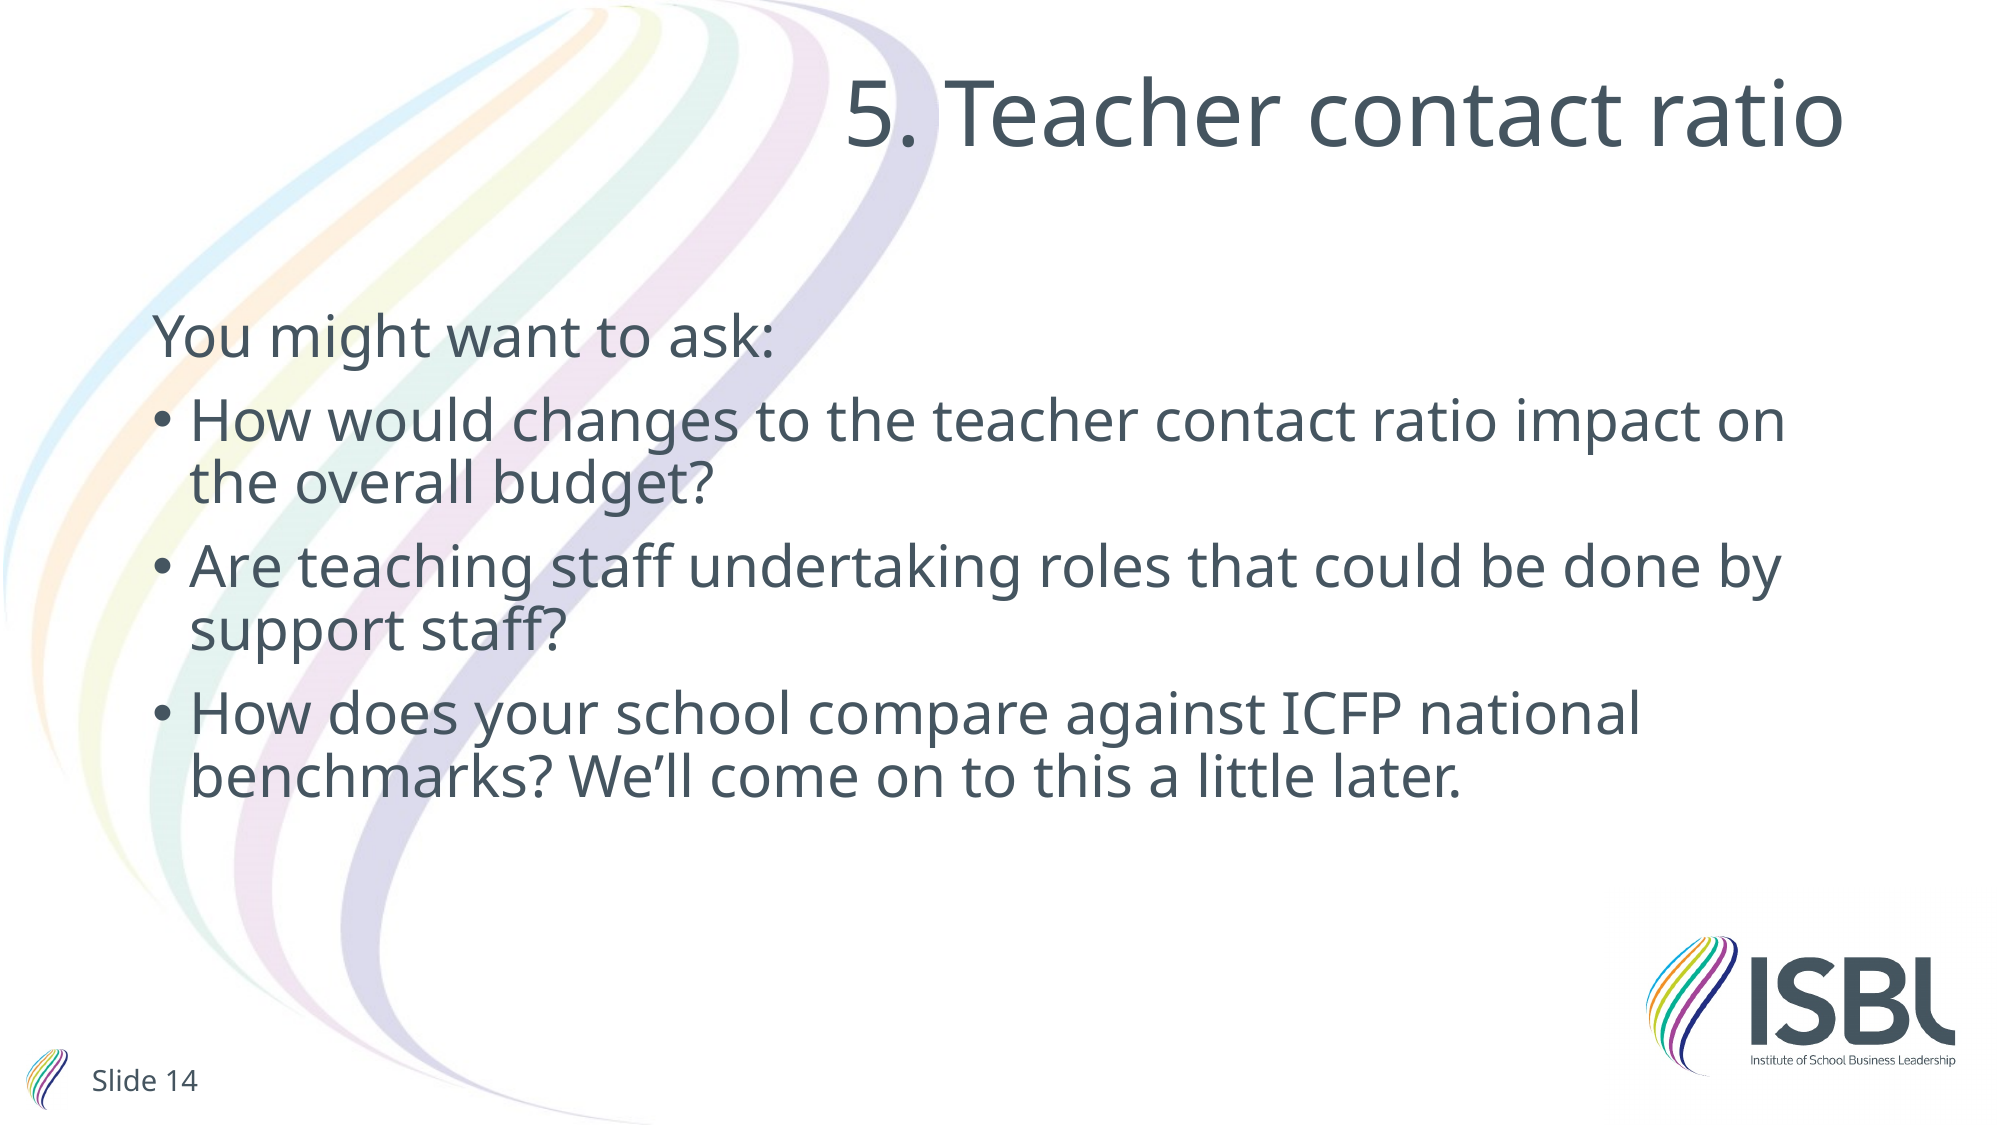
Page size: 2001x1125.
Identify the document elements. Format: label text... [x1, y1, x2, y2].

picture [1604, 887, 1997, 1125]
title 5. Teacher contact ratio [137, 59, 1863, 278]
list You might want to ask: How would changes to the teacher contact ratio impact on the overall budget? Are teaching staff undertaking roles that could be done by support staff? How does your school compare against ICFP national benchmarks? We’ll come on to this a little later. [137, 299, 1863, 1014]
picture [3, 0, 939, 1125]
